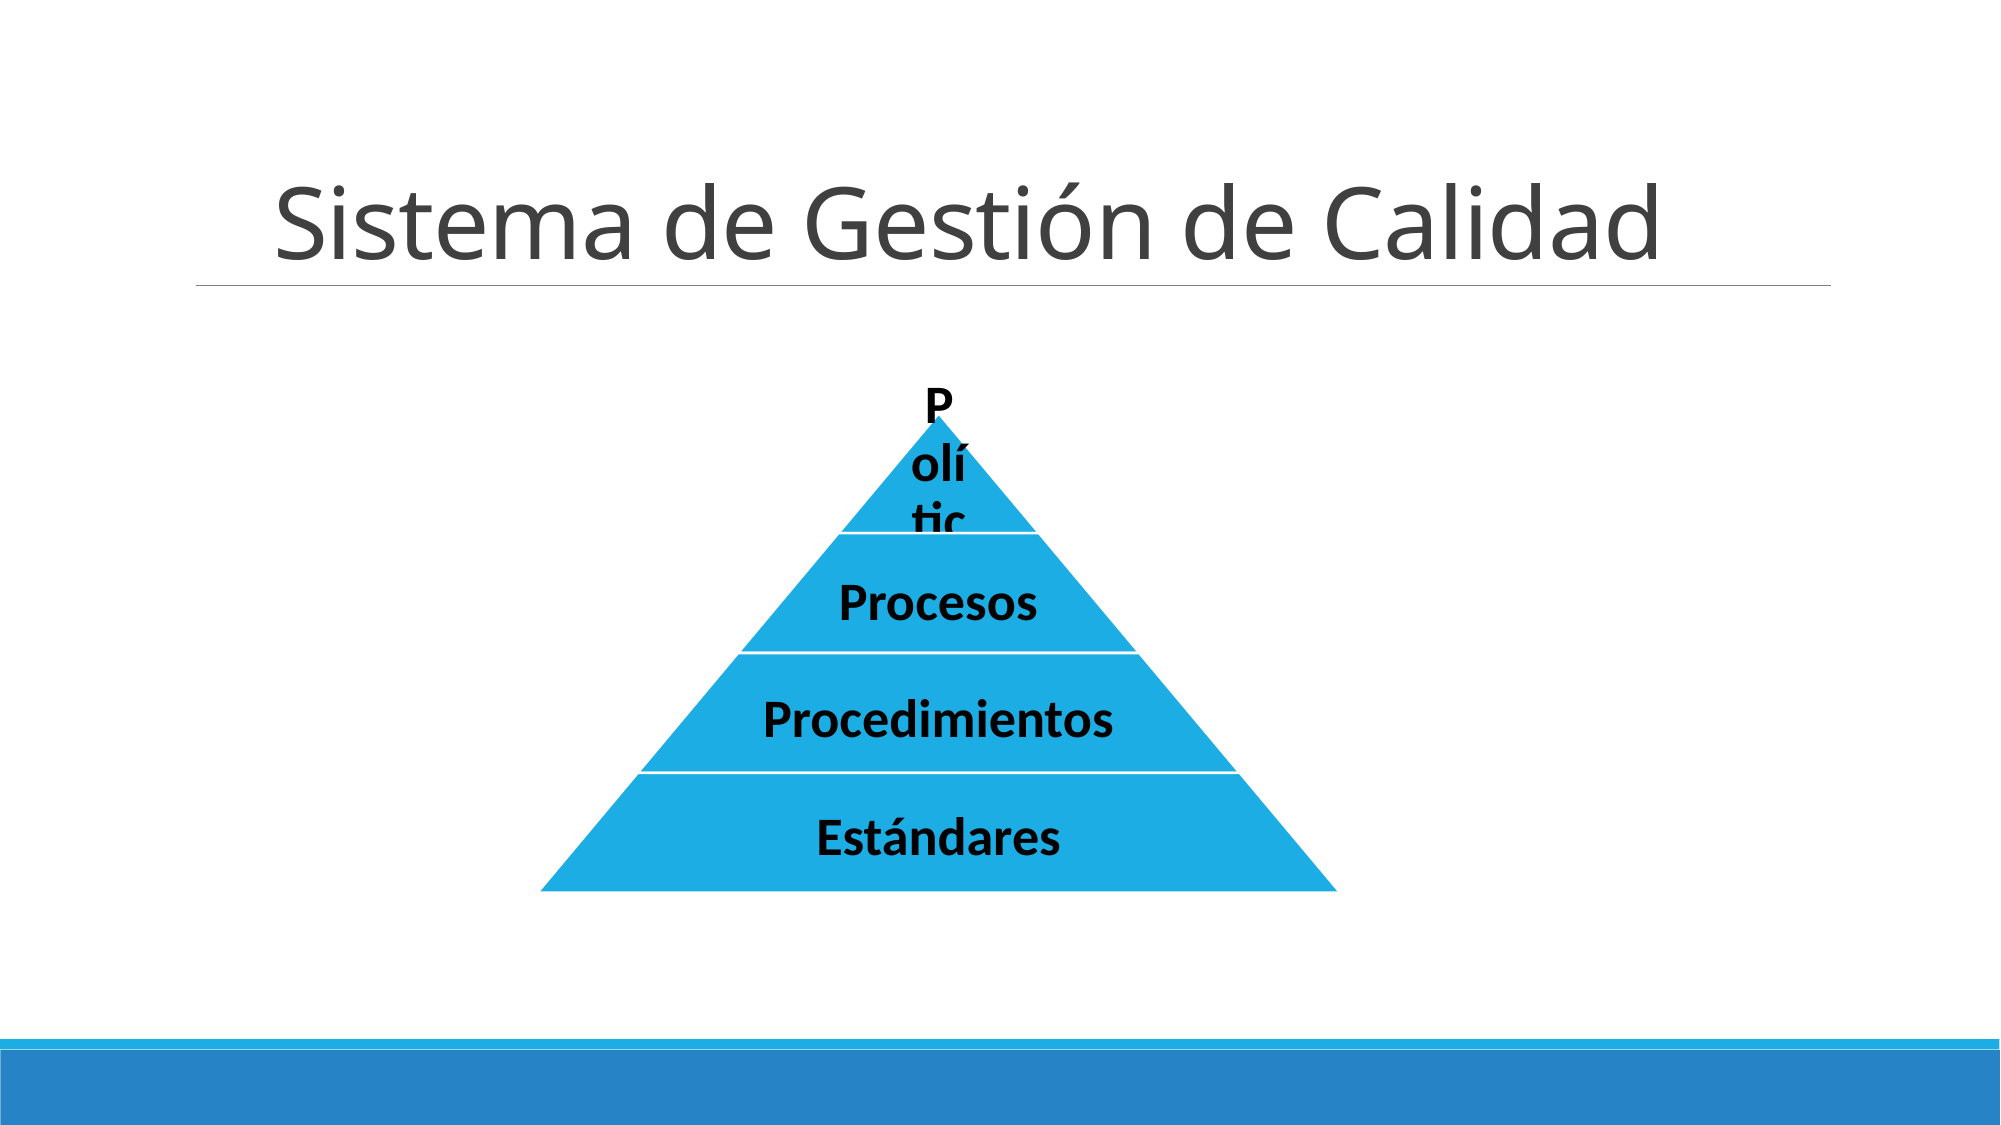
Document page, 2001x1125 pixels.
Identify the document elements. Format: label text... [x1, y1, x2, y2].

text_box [536, 412, 1341, 894]
title Sistema de Gestión de Calidad [258, 0, 1902, 288]
